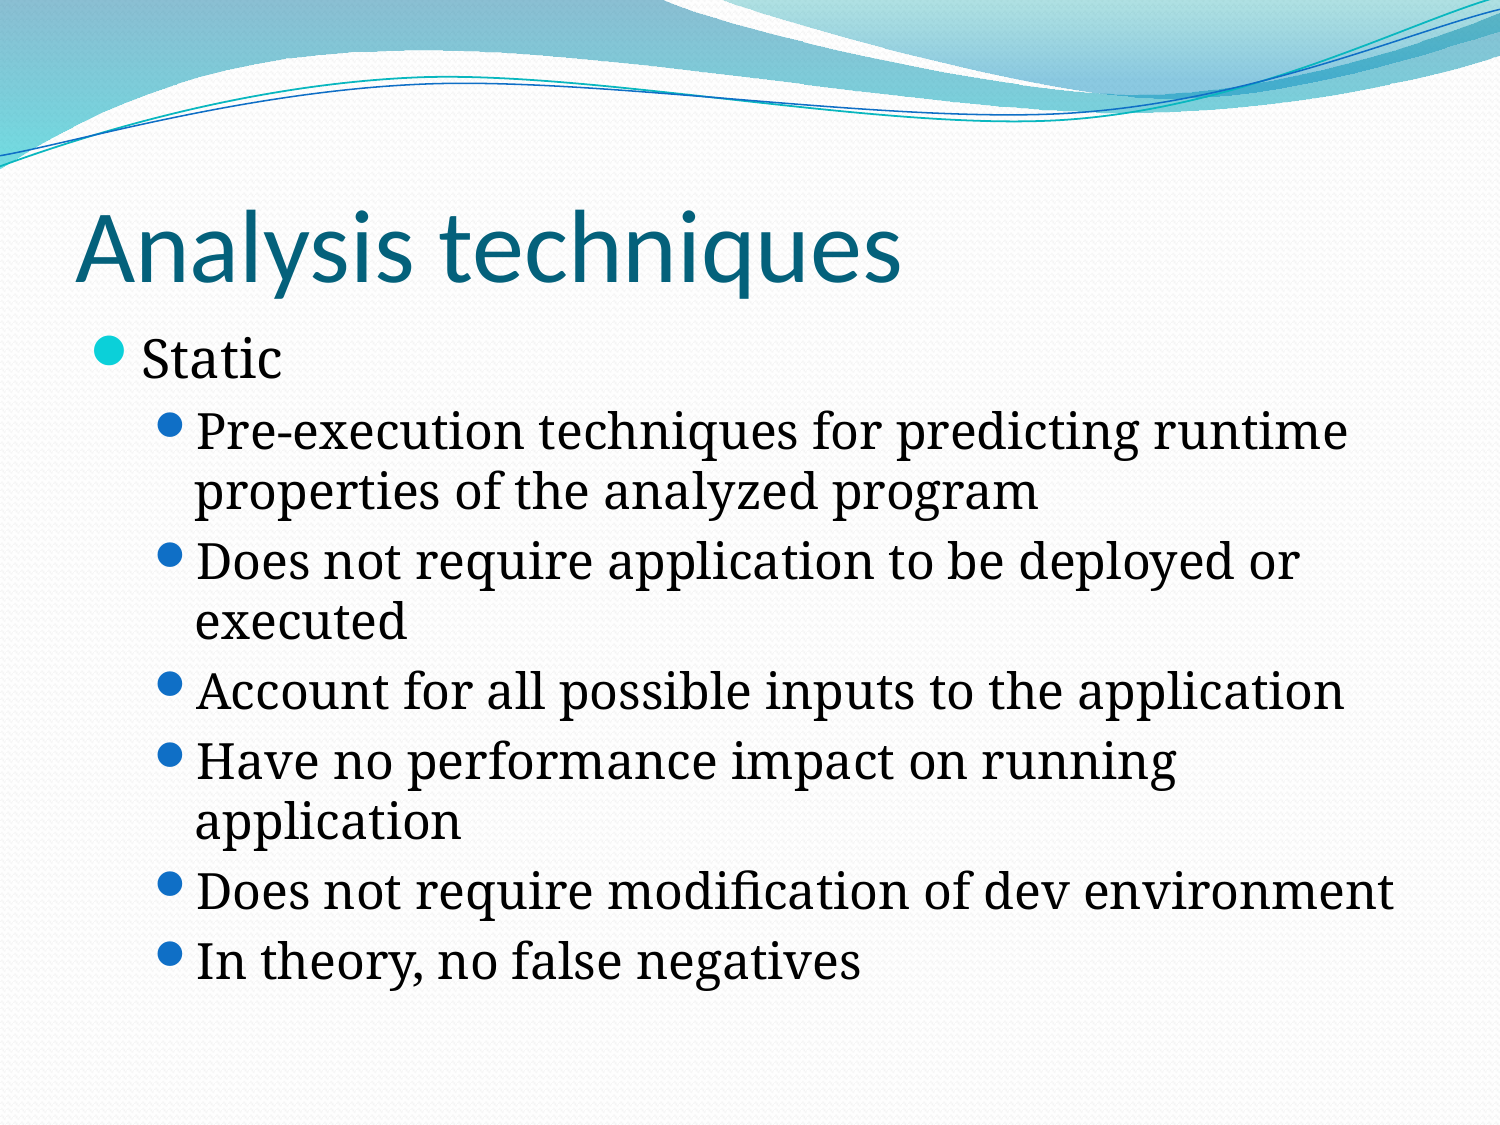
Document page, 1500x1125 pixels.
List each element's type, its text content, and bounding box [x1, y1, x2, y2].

title Analysis techniques [75, 115, 1425, 303]
list Static Pre-execution techniques for predicting runtime properties of the analyzed program Does not require application to be deployed or executed Account for all possible inputs to the application Have no performance impact on running application Does not require modification of dev environment In theory, no false negatives [75, 317, 1425, 1038]
